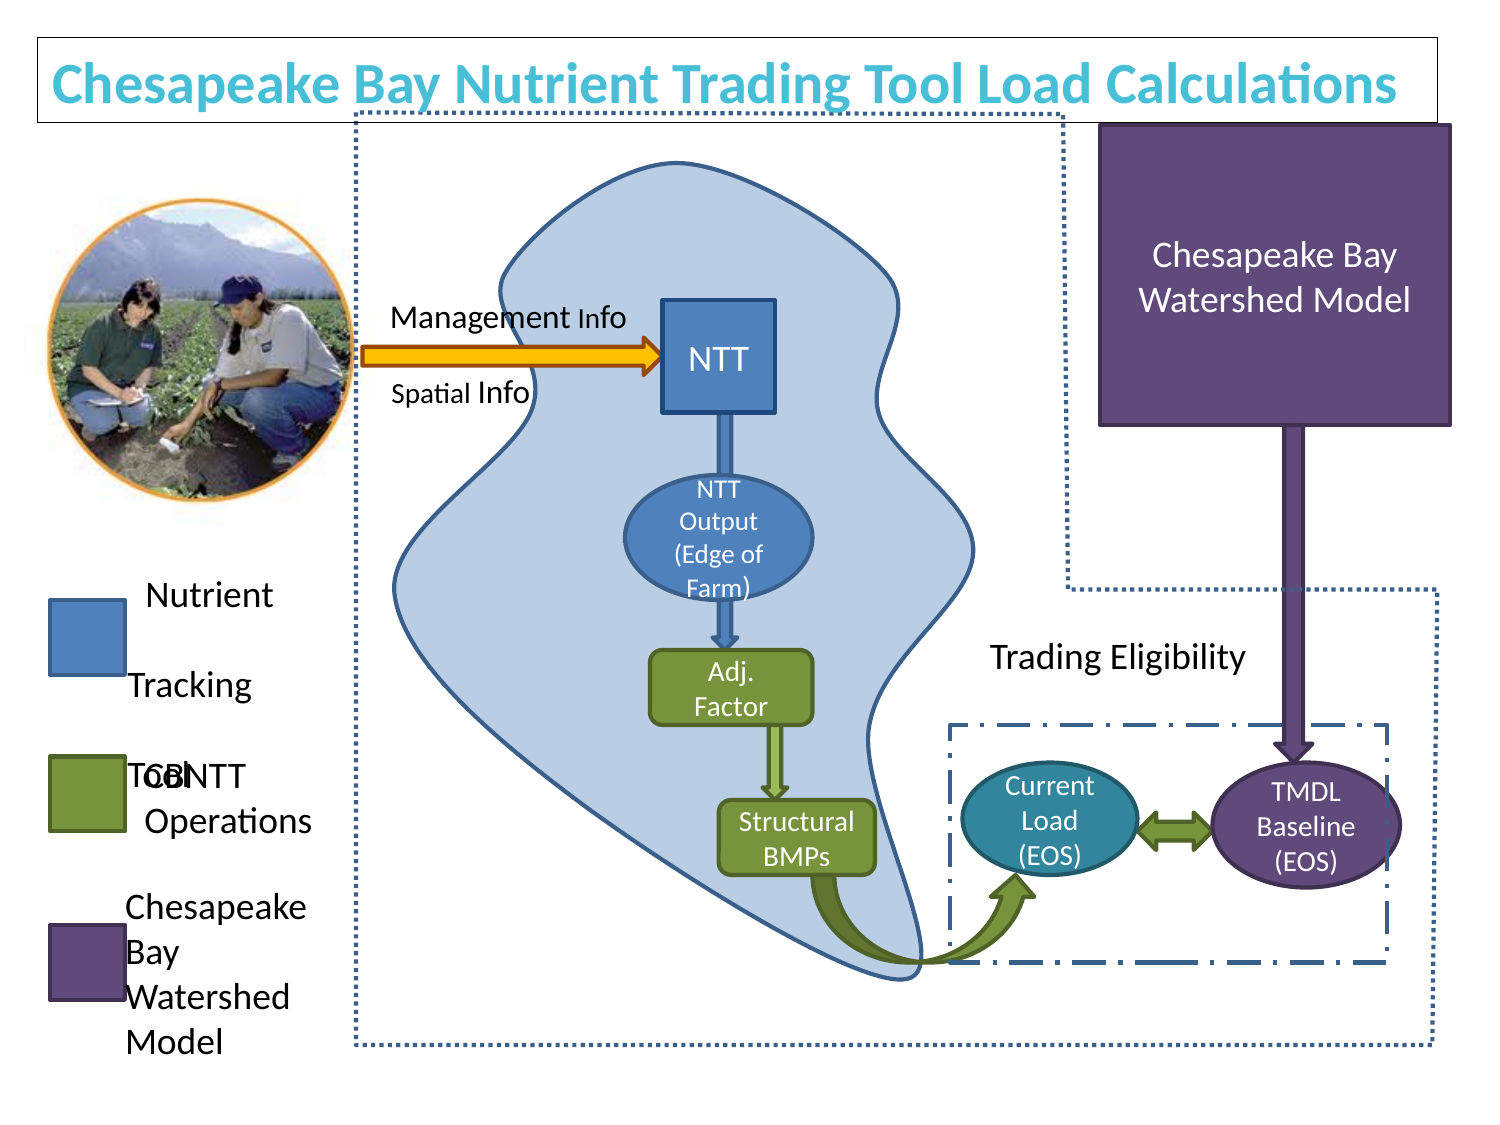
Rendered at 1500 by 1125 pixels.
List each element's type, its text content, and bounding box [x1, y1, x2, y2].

text_box [48, 598, 112, 677]
text_box Spatial Info [380, 362, 546, 418]
text_box [1282, 422, 1306, 589]
text_box CBNTT Operations [112, 743, 363, 849]
text_box [353, 123, 1440, 1048]
picture [24, 174, 377, 527]
text_box Nutrient Tracking Tool [112, 562, 325, 743]
text_box Chesapeake Bay Watershed Model [93, 874, 364, 1070]
text_box [48, 754, 112, 833]
text_box Chesapeake Bay Nutrient Trading Tool Load Calculations [37, 37, 1438, 123]
text_box Chesapeake Bay Watershed Model [1098, 123, 1452, 427]
text_box [48, 923, 93, 1002]
